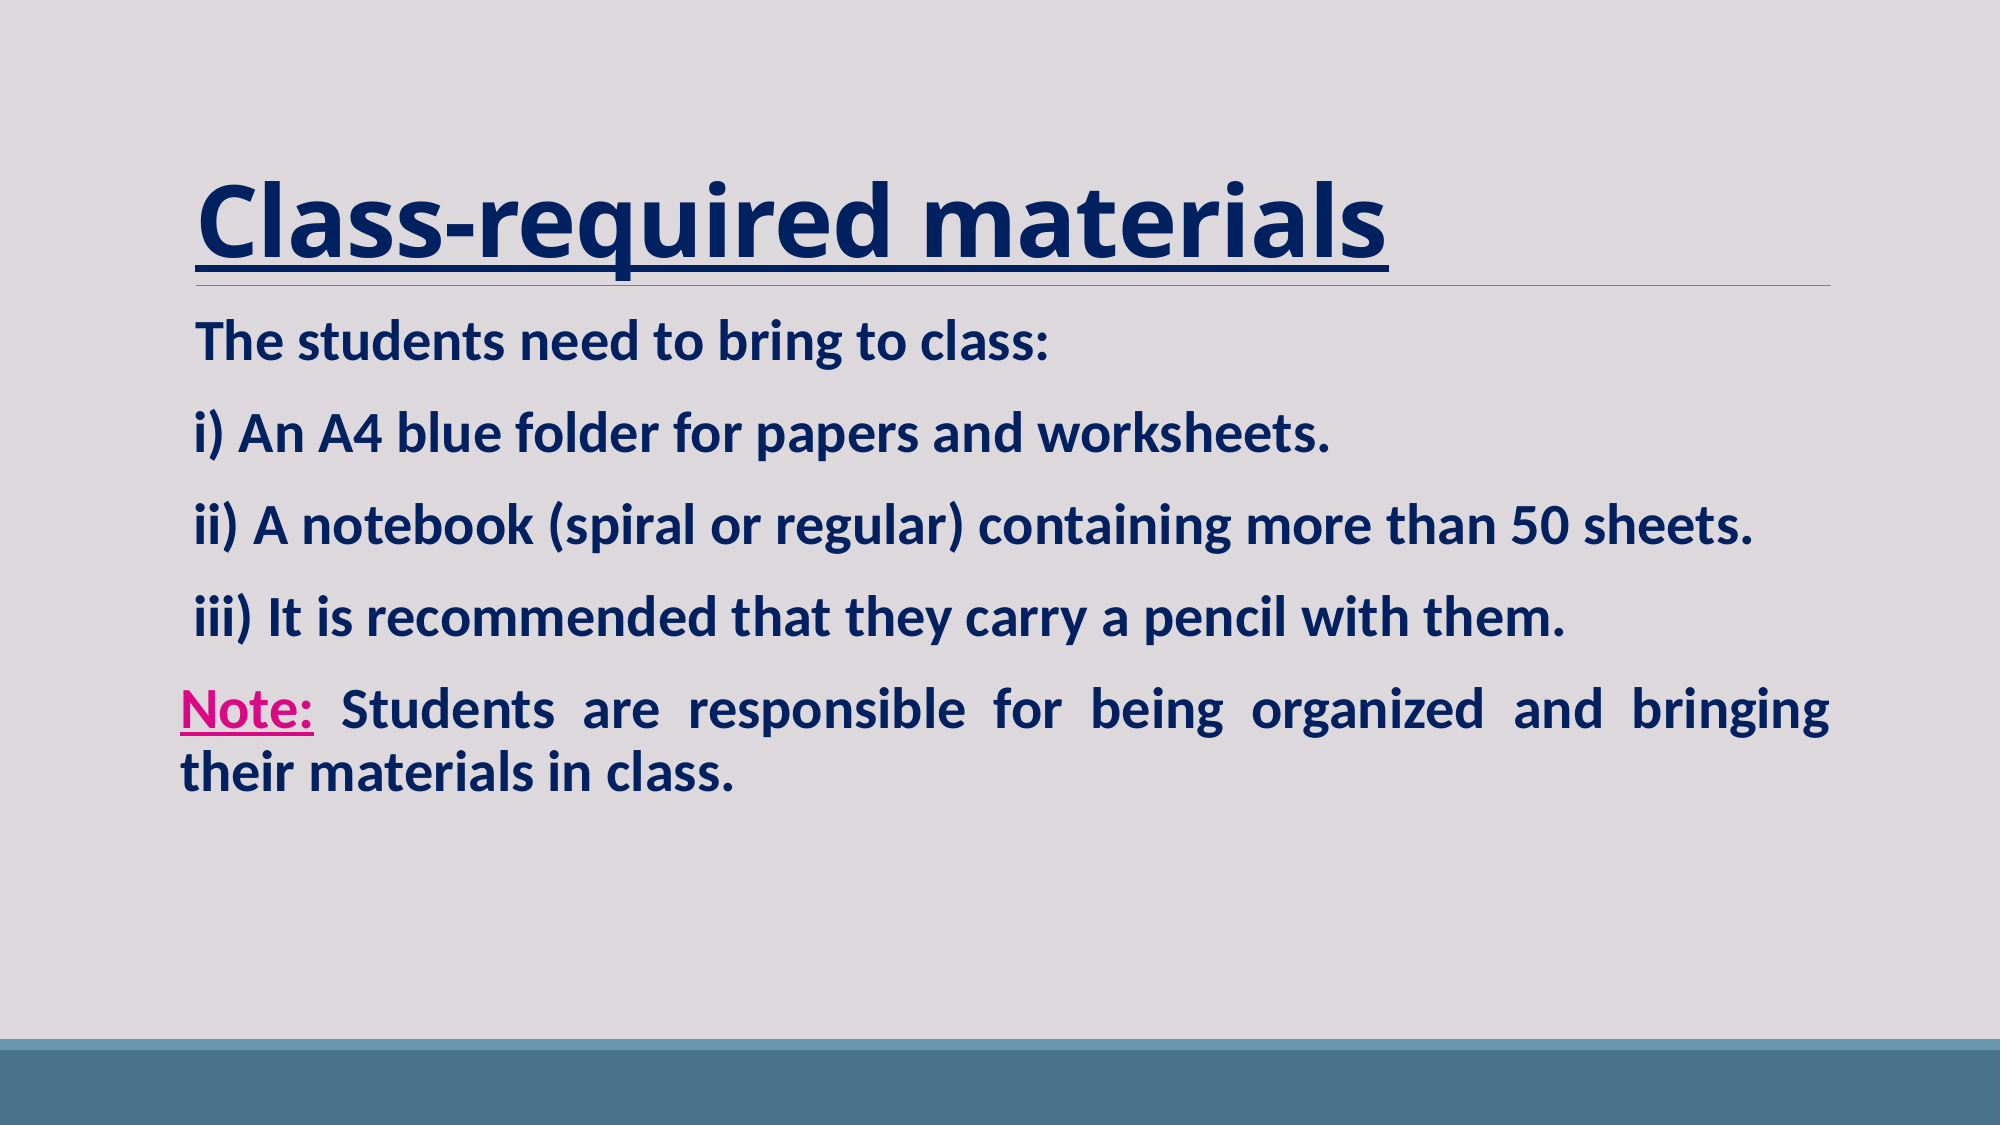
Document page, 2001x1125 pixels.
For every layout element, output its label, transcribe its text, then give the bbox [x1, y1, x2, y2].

list The students need to bring to class: i) An A4 blue folder for papers and worksheets. ii) A notebook (spiral or regular) containing more than 50 sheets. iii) It is recommended that they carry a pencil with them. Note: Students are responsible for being organized and bringing their materials in class. [180, 302, 1830, 963]
title Class-required materials [180, 47, 1830, 285]
